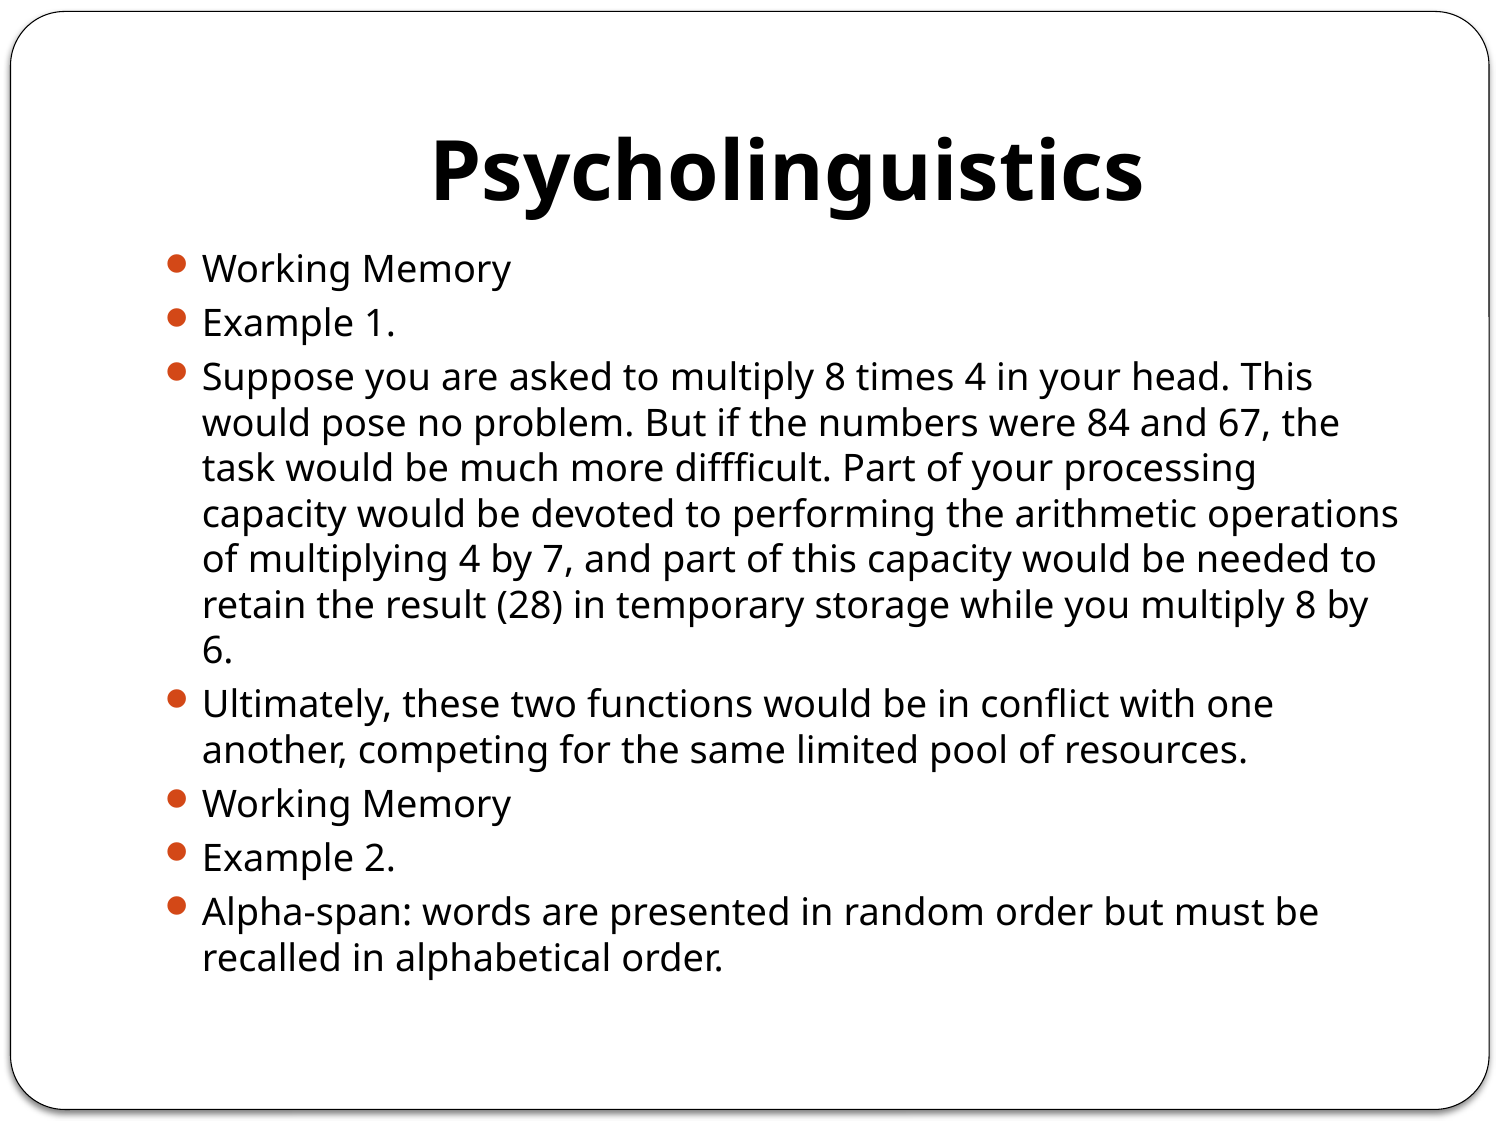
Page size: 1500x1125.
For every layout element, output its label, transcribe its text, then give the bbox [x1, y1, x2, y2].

list Working Memory Example 1. Suppose you are asked to multiply 8 times 4 in your head. This would pose no problem. But if the numbers were 84 and 67, the task would be much more diffficult. Part of your processing capacity would be devoted to performing the arithmetic operations of multiplying 4 by 7, and part of this capacity would be needed to retain the result (28) in temporary storage while you multiply 8 by 6. Ultimately, these two functions would be in conflict with one another, competing for the same limited pool of resources. Working Memory Example 2. Alpha-span: words are presented in random order but must be recalled in alphabetical order. [150, 237, 1425, 988]
title Psycholinguistics [150, 45, 1425, 233]
